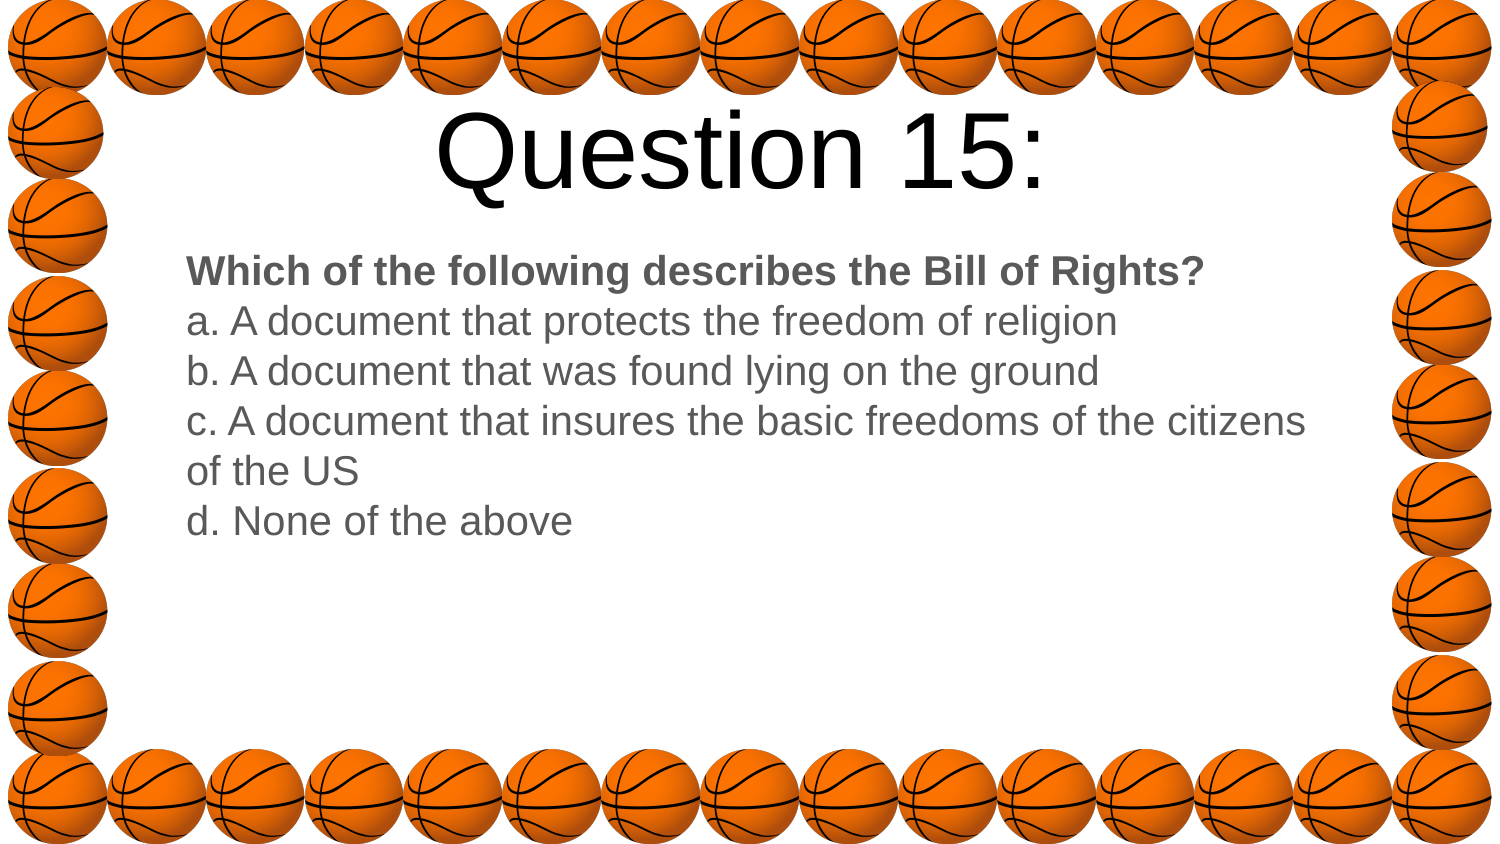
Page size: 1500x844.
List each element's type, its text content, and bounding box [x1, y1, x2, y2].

picture [1392, 269, 1492, 460]
picture [1392, 462, 1492, 652]
picture [8, 654, 1492, 844]
picture [8, 0, 1492, 273]
title Question 15: [108, 110, 1387, 226]
picture [8, 468, 108, 658]
subtitle Which of the following describes the Bill of Rights? a. A document that protects the freedom of religion b. A document that was found lying on the ground c. A document that insures the basic freedoms of the citizens of the US d. None of the above [152, 228, 1336, 703]
picture [8, 276, 108, 466]
